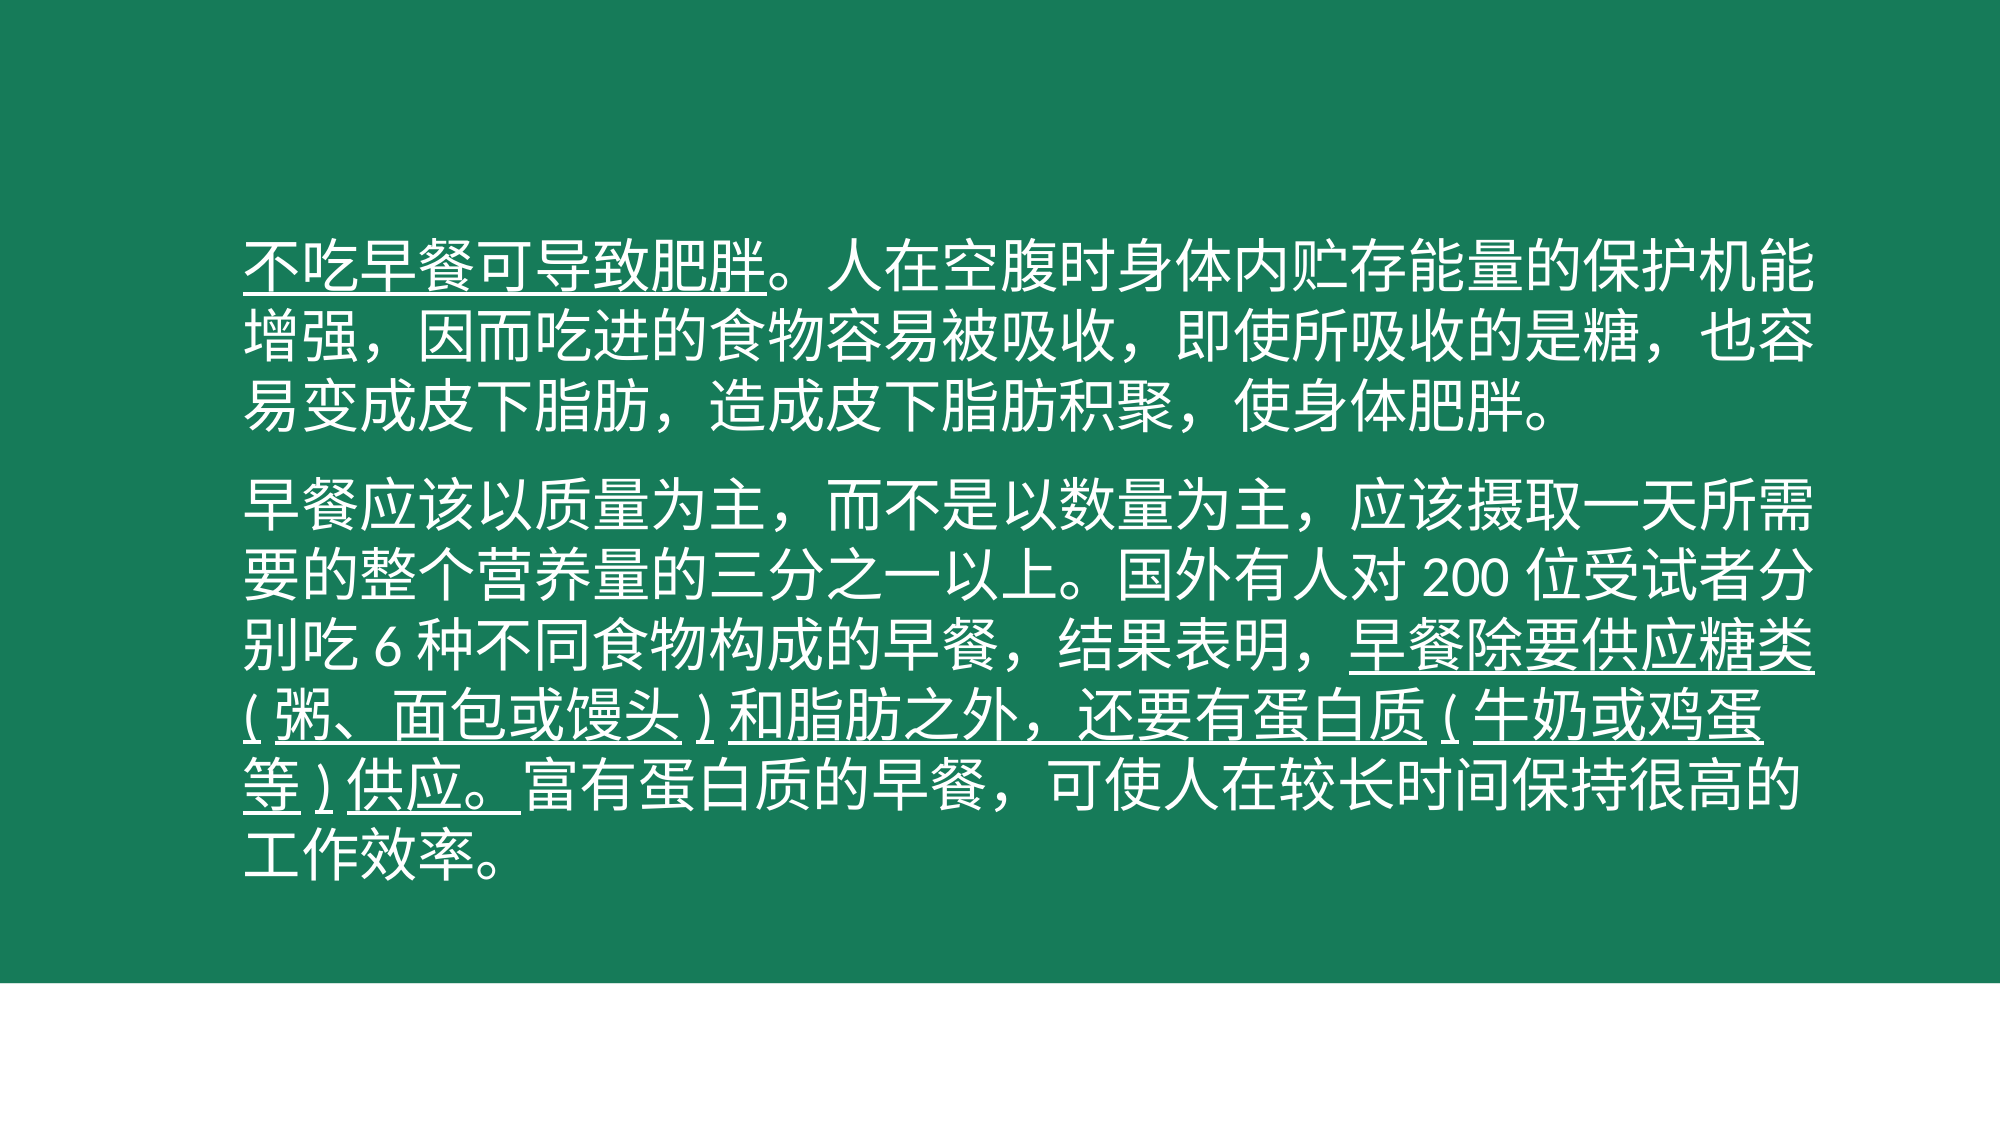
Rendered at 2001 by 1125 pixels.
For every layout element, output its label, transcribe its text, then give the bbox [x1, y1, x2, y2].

picture [0, 0, 2000, 1125]
text_box 不吃早餐可导致肥胖。人在空腹时身体内贮存能量的保护机能增强，因而吃进的食物容易被吸收，即使所吸收的是糖，也容易变成皮下脂肪，造成皮下脂肪积聚，使身体肥胖。 早餐应该以质量为主，而不是以数量为主，应该摄取一天所需要的整个营养量的三分之一以上。国外有人对200位受试者分别吃6种不同食物构成的早餐，结果表明，早餐除要供应糖类(粥、面包或馒头)和脂肪之外，还要有蛋白质(牛奶或鸡蛋等)供应。富有蛋白质的早餐，可使人在较长时间保持很高的工作效率。 [228, 221, 1844, 896]
